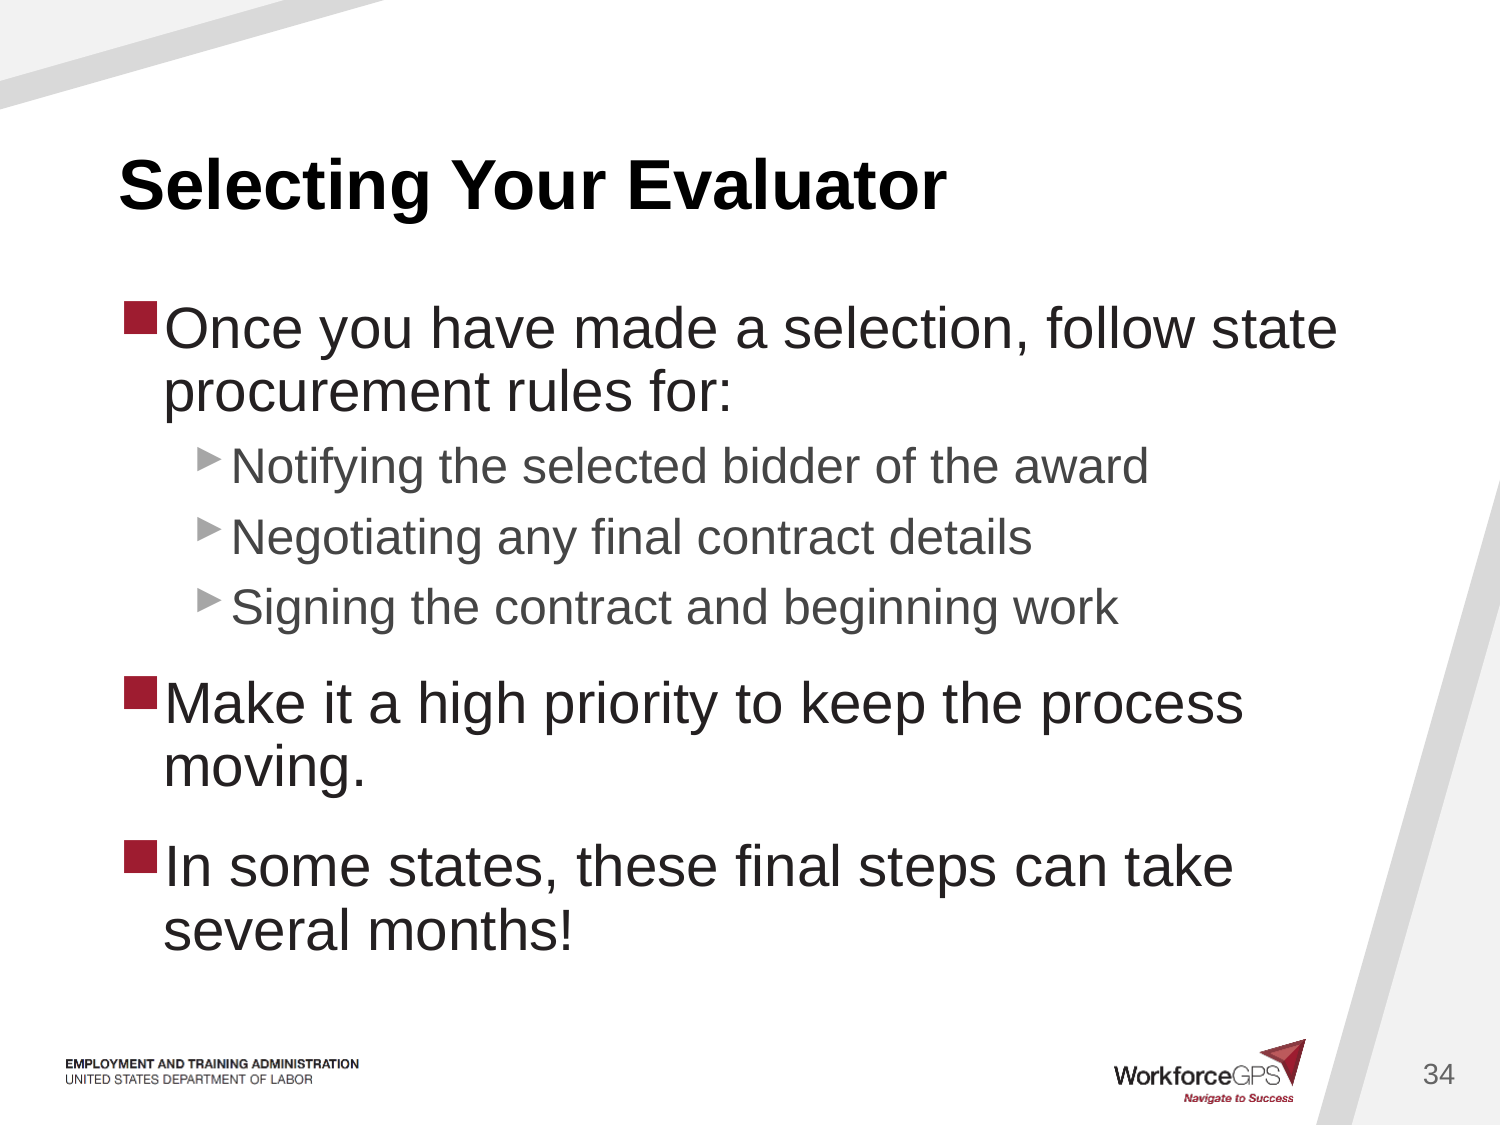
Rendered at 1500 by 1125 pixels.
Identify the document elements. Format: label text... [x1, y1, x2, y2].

list Once you have made a selection, follow state procurement rules for: Notifying the selected bidder of the award Negotiating any final contract details Signing the contract and beginning work Make it a high priority to keep the process moving. In some states, these final steps can take several months! [103, 290, 1409, 1014]
picture [59, 1053, 370, 1092]
picture [1112, 1038, 1308, 1105]
slide_number 34 [1260, 1042, 1471, 1103]
title Selecting Your Evaluator [103, 59, 1409, 233]
